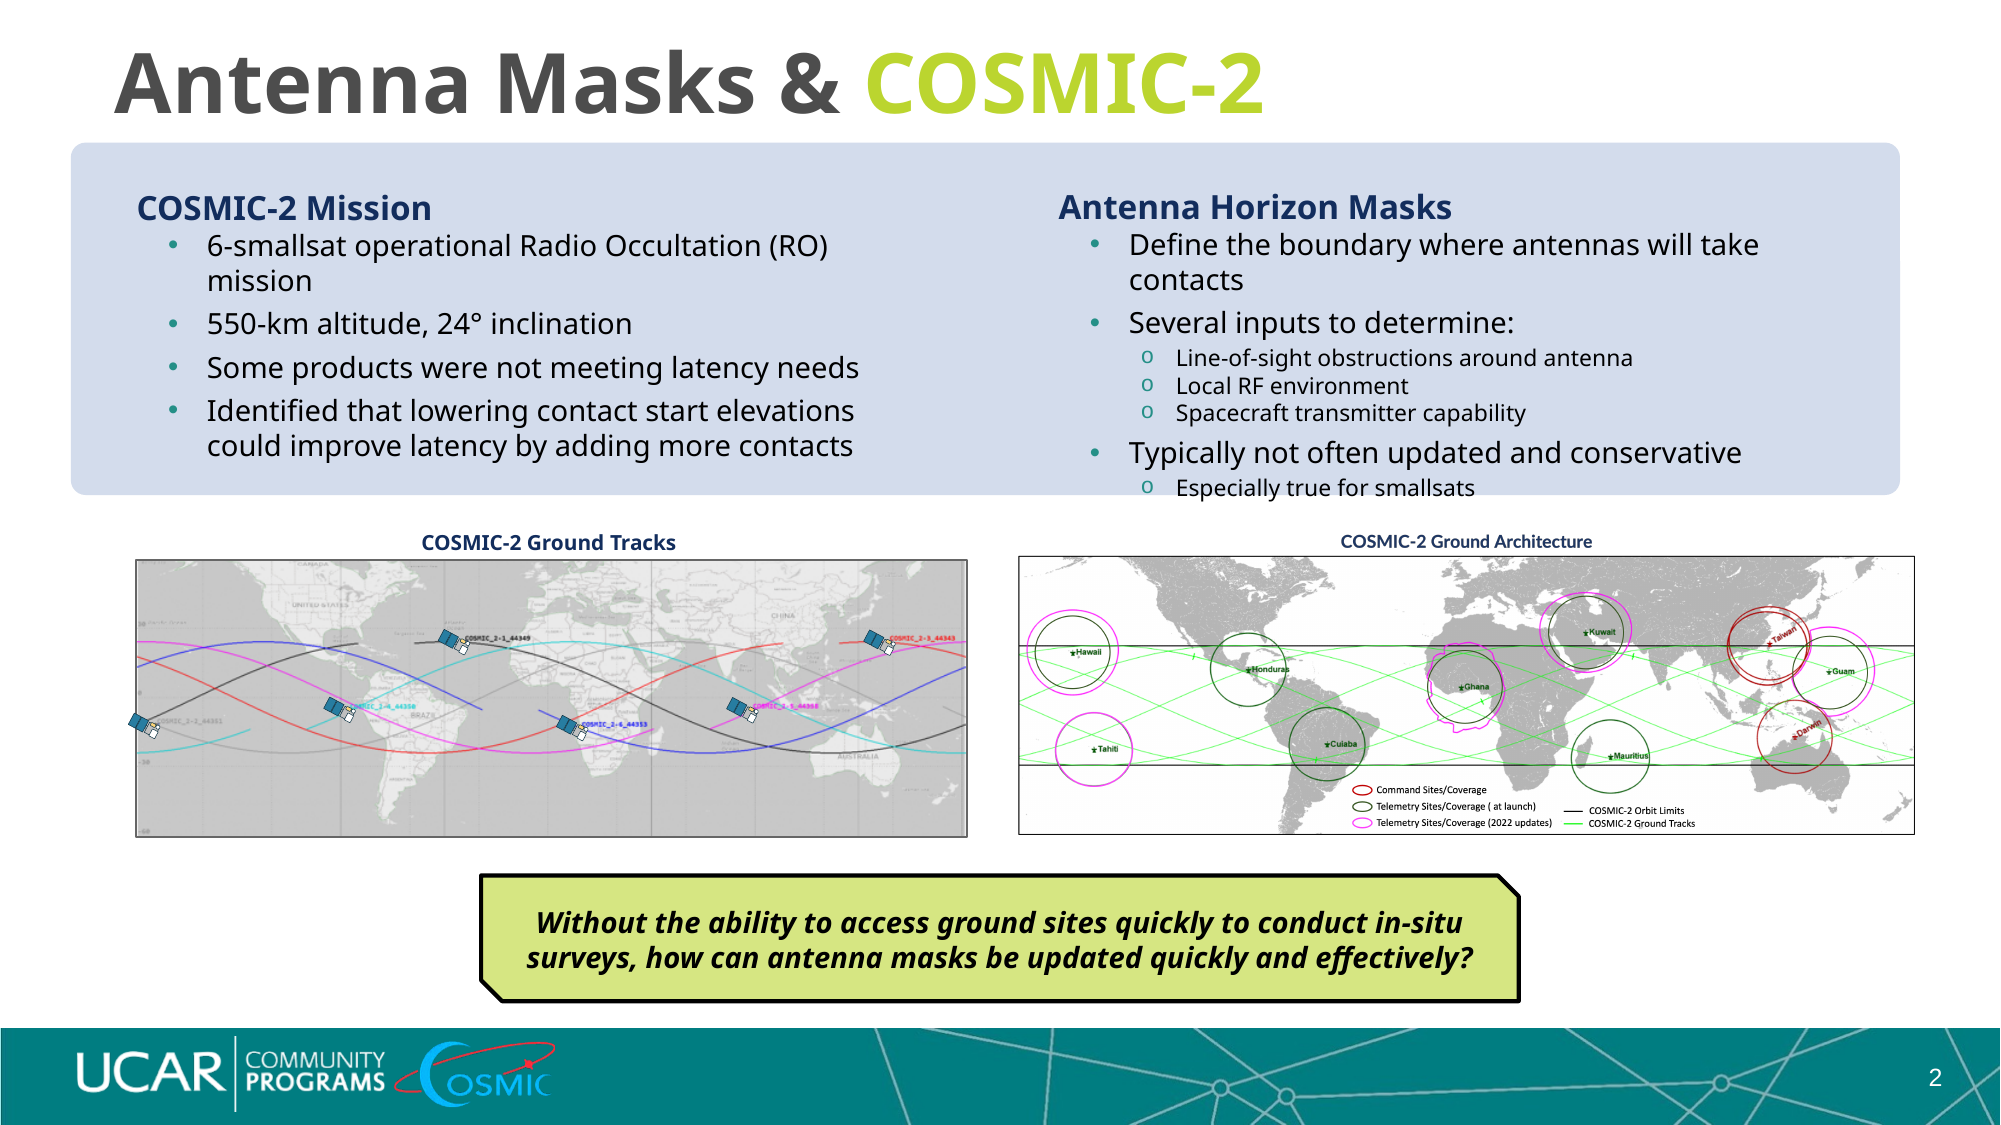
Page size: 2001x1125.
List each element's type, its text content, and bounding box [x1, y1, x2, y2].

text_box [129, 521, 966, 836]
picture [1018, 525, 1915, 836]
slide_number 2 [1507, 1047, 1958, 1107]
title Antenna Masks & COSMIC-2 [99, 11, 1900, 148]
text_box [68, 140, 1903, 498]
text_box Antenna Horizon Masks Define the boundary where antennas will take contacts Several inputs to determine: Line-of-sight obstructions around antenna Local RF environment Spacecraft transmitter capability Typically not often updated and conservative Especially true for smallsats [1028, 178, 1894, 451]
picture [0, 1028, 2000, 1125]
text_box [480, 875, 1519, 1002]
text_box COSMIC-2 Mission 6-smallsat operational Radio Occultation (RO) mission 550-km altitude, 24° inclination Some products were not meeting latency needs Identified that lowering contact start elevations could improve latency by adding more contacts [106, 179, 942, 452]
